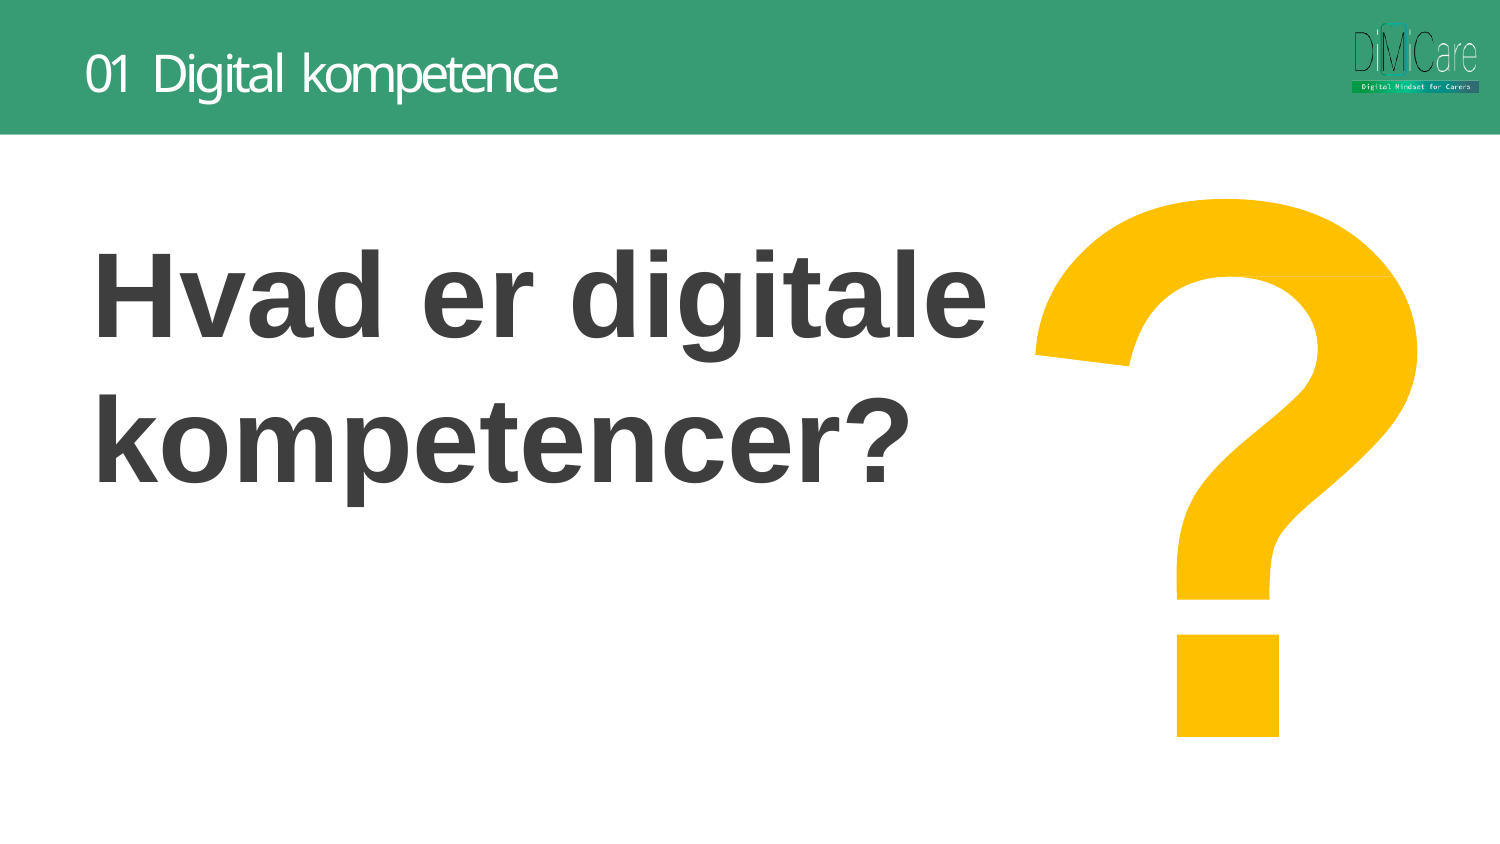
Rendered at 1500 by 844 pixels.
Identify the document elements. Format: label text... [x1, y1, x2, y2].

title 01 Digital kompetence [72, 2, 1330, 182]
picture [1352, 23, 1479, 93]
text_box Hvad er digitale kompetencer? [89, 215, 994, 507]
text_box [1176, 634, 1279, 737]
text_box [1035, 198, 1418, 600]
